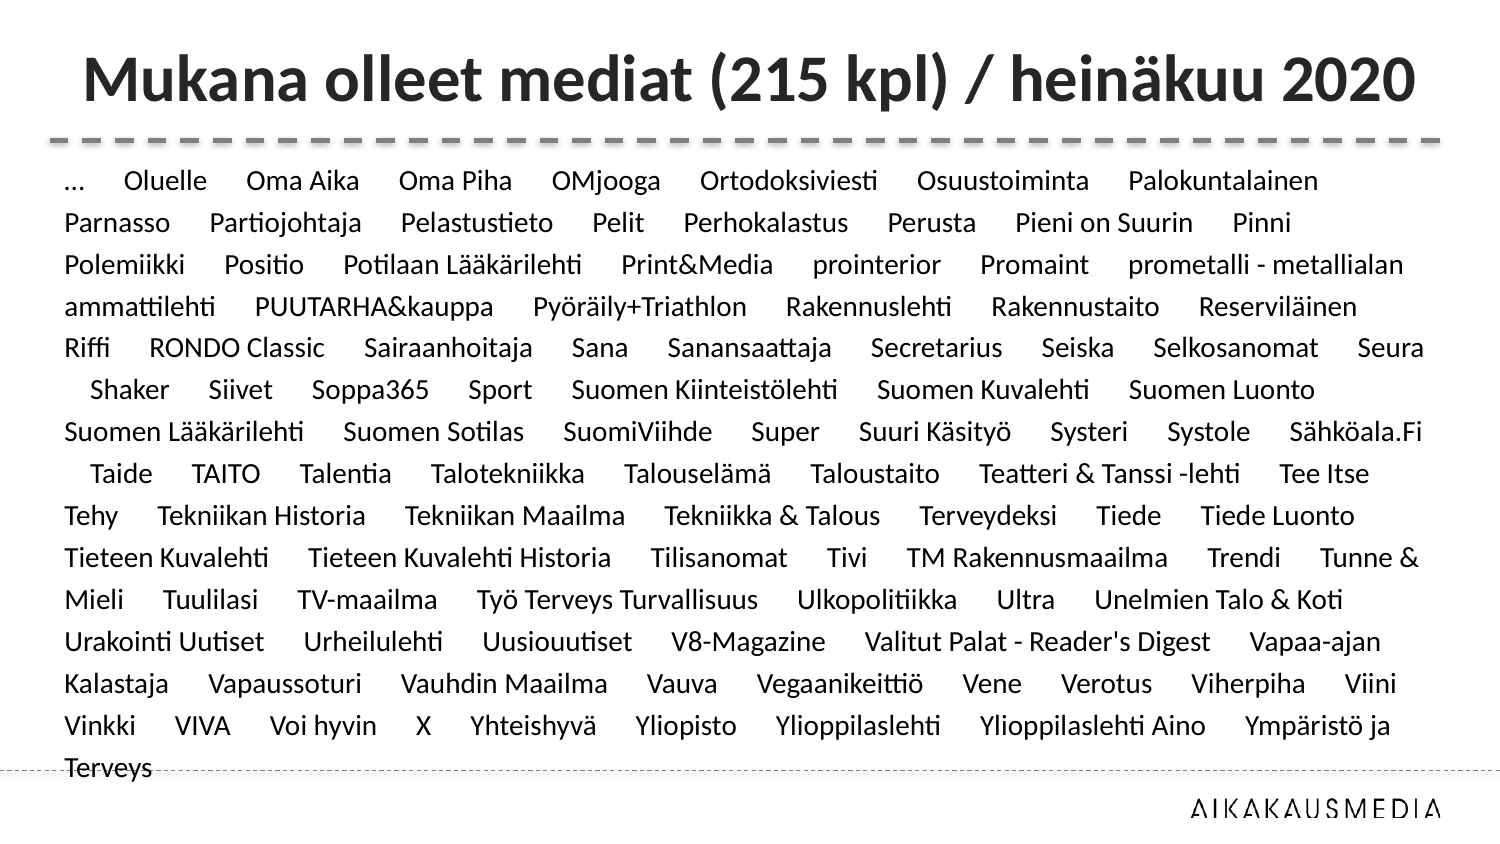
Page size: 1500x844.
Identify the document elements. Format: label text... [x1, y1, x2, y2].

title Mukana olleet mediat (215 kpl) / heinäkuu 2020 [27, 0, 1473, 150]
text_box … Oluelle Oma Aika Oma Piha OMjooga Ortodoksiviesti Osuustoiminta Palokuntalainen Parnasso Partiojohtaja Pelastustieto Pelit Perhokalastus Perusta Pieni on Suurin Pinni Polemiikki Positio Potilaan Lääkärilehti Print&Media prointerior Promaint prometalli - metallialan ammattilehti PUUTARHA&kauppa Pyöräily+Triathlon Rakennuslehti Rakennustaito Reserviläinen Riffi RONDO Classic Sairaanhoitaja Sana Sanansaattaja Secretarius Seiska Selkosanomat Seura Shaker Siivet Soppa365 Sport Suomen Kiinteistölehti Suomen Kuvalehti Suomen Luonto Suomen Lääkärilehti Suomen Sotilas SuomiViihde Super Suuri Käsityö Systeri Systole Sähköala.Fi Taide TAITO Talentia Talotekniikka Talouselämä Taloustaito Teatteri & Tanssi -lehti Tee Itse Tehy Tekniikan Historia Tekniikan Maailma Tekniikka & Talous Terveydeksi Tiede Tiede Luonto Tieteen Kuvalehti Tieteen Kuvalehti Historia Tilisanomat Tivi TM Rakennusmaailma Trendi Tunne & Mieli Tuulilasi TV-maailma Työ Terveys Turvallisuus Ulkopolitiikka Ultra Unelmien Talo & Koti Urakointi Uutiset Urheilulehti Uusiouutiset V8-Magazine Valitut Palat - Reader's Digest Vapaa-ajan Kalastaja Vapaussoturi Vauhdin Maailma Vauva Vegaanikeittiö Vene Verotus Viherpiha Viini Vinkki VIVA Voi hyvin X Yhteishyvä Yliopisto Ylioppilaslehti Ylioppilaslehti Aino Ympäristö ja Terveys [49, 146, 1448, 791]
